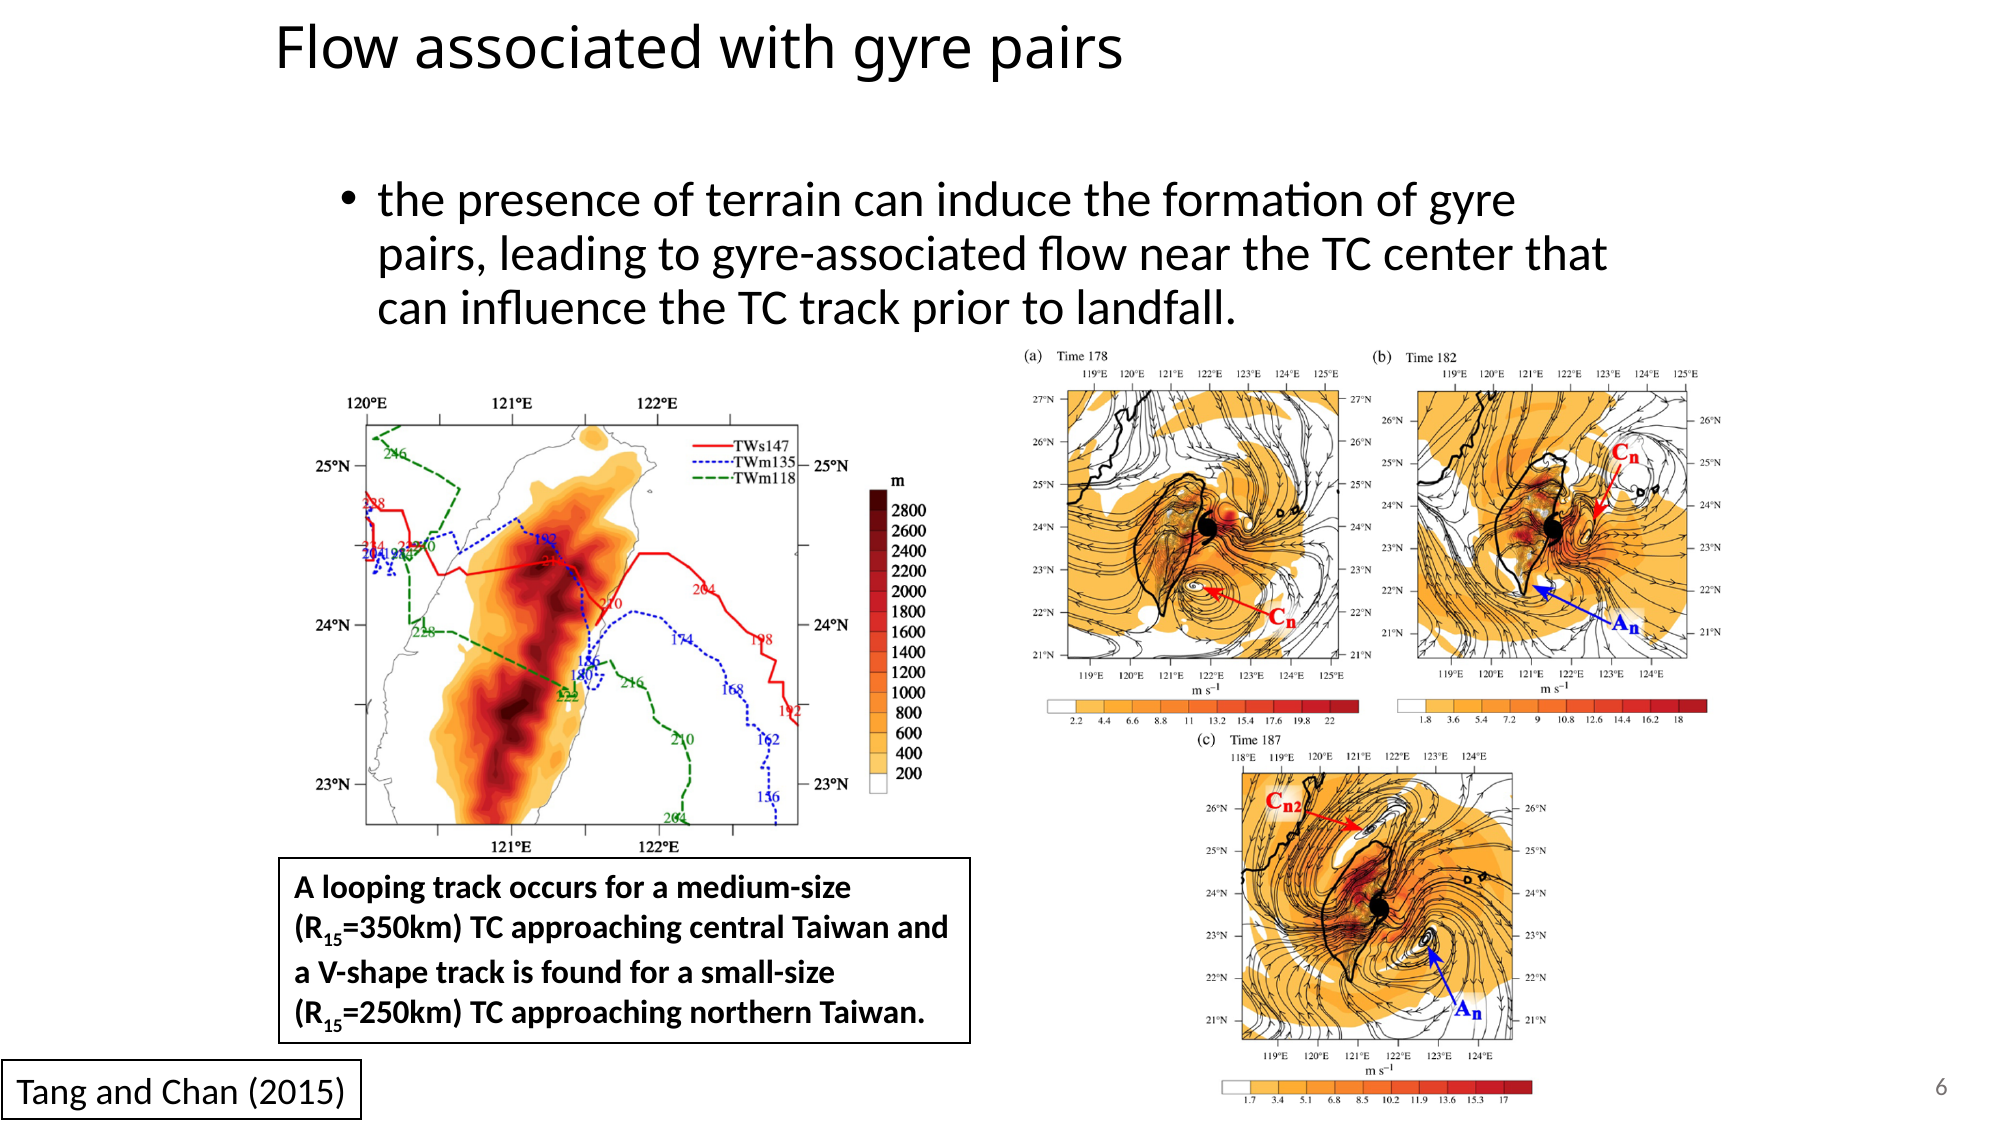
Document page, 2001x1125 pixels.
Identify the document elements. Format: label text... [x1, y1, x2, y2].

picture [314, 396, 927, 854]
list Flow associated with gyre pairs [259, 4, 1793, 95]
text_box Tang and Chan (2015) [1, 1059, 362, 1120]
picture [1023, 347, 1721, 728]
text_box A looping track occurs for a medium-size (R15=350km) TC approaching central Taiwan and a V-shape track is found for a small-size (R15=250km) TC approaching northern Taiwan. [278, 857, 971, 1044]
picture [1197, 729, 1547, 1106]
text_box the presence of terrain can induce the formation of gyre pairs, leading to gyre-associated flow near the TC center that can influence the TC track prior to landfall. [249, 166, 1648, 686]
